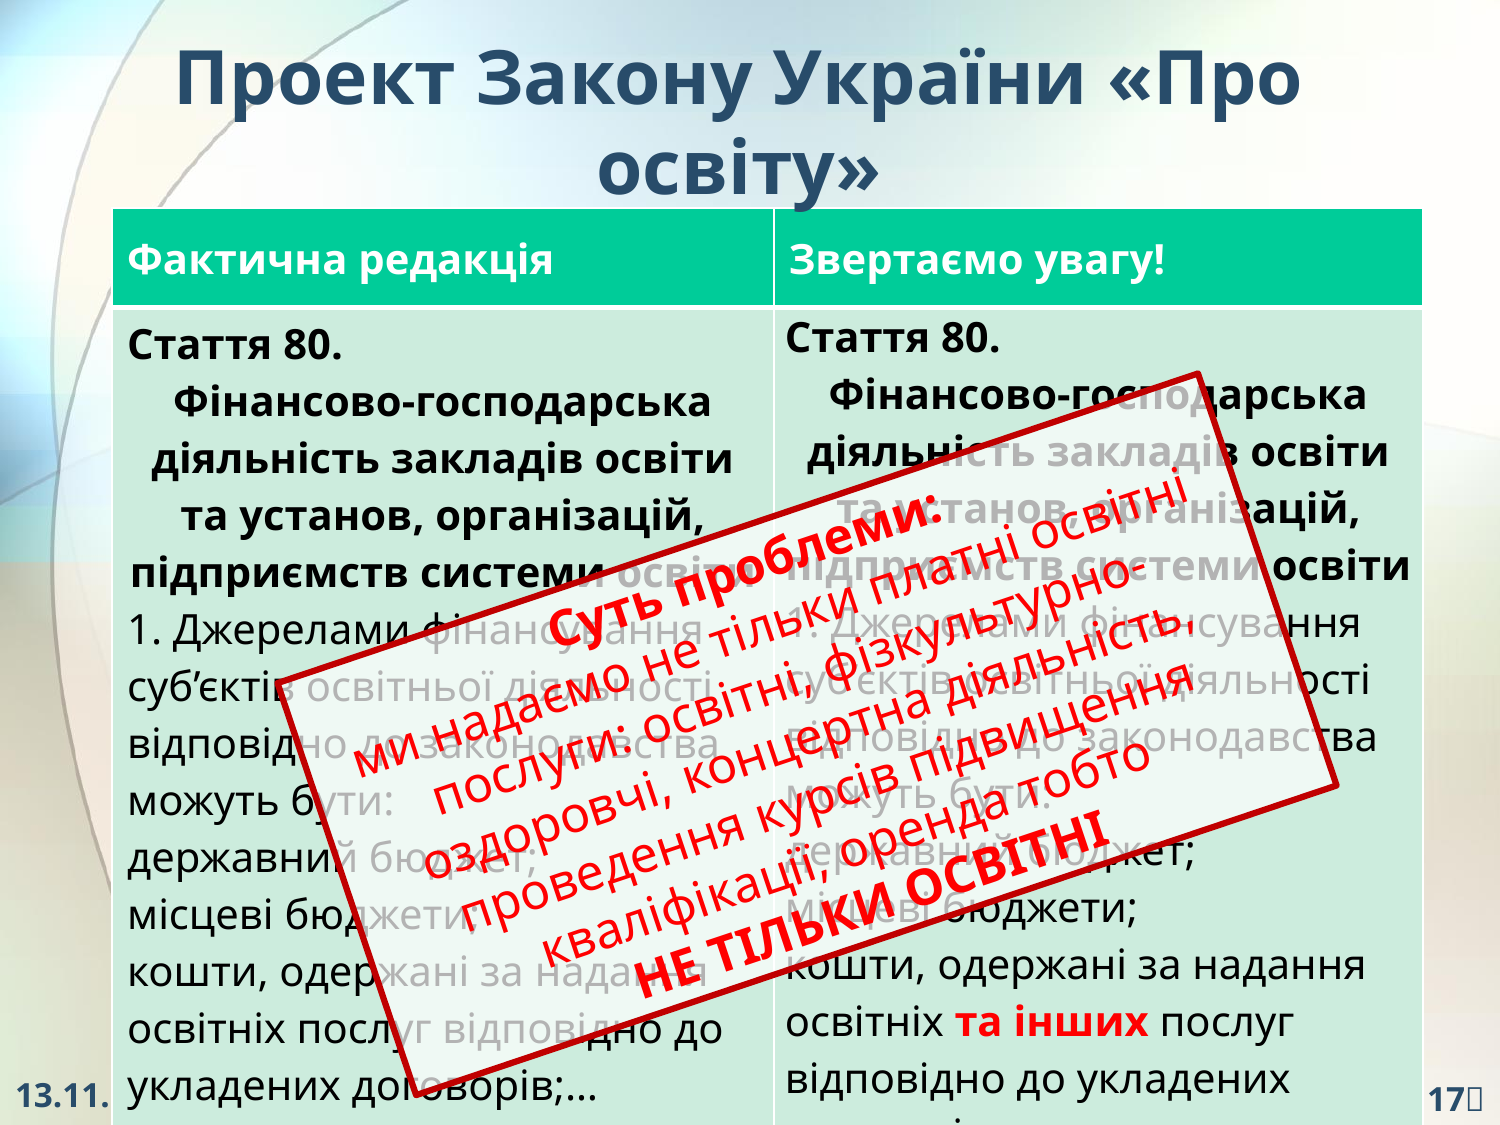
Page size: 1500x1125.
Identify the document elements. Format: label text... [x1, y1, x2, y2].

slide_number 17 [1424, 1070, 1500, 1125]
text_box Суть проблеми: ми надаємо не тільки платні освітні послуги: освітні, фізкультурно-оздоровчі, концертна діяльність, проведення курсів підвищення кваліфікації, оренда тобто НЕ ТІЛЬКИ ОСВІТНІ [277, 373, 1337, 1096]
title Проект Закону України «Про освіту» [76, 66, 1402, 173]
table_cell Стаття 80. Фінансово-господарська діяльність закладів освіти та установ, організацій, підприємств системи освіти 1. Джерелами фінансування суб’єктів освітньої діяльності відповідно до законодавства можуть бути: державний бюджет; місцеві бюджети; кошти, одержані за надання освітніх та інших послуг відповідно до укладених договорів;… [775, 310, 1422, 1125]
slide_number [0, 1066, 111, 1125]
picture [0, 0, 1500, 1070]
table_cell Стаття 80. Фінансово-господарська діяльність закладів освіти та установ, організацій, підприємств системи освіти 1. Джерелами фінансування суб’єктів освітньої діяльності відповідно до законодавства можуть бути: державний бюджет; місцеві бюджети; кошти, одержані за надання освітніх послуг відповідно до укладених договорів;… [113, 310, 773, 1125]
table_header Фактична редакція [113, 209, 773, 305]
table_header Звертаємо увагу! [775, 209, 1422, 305]
